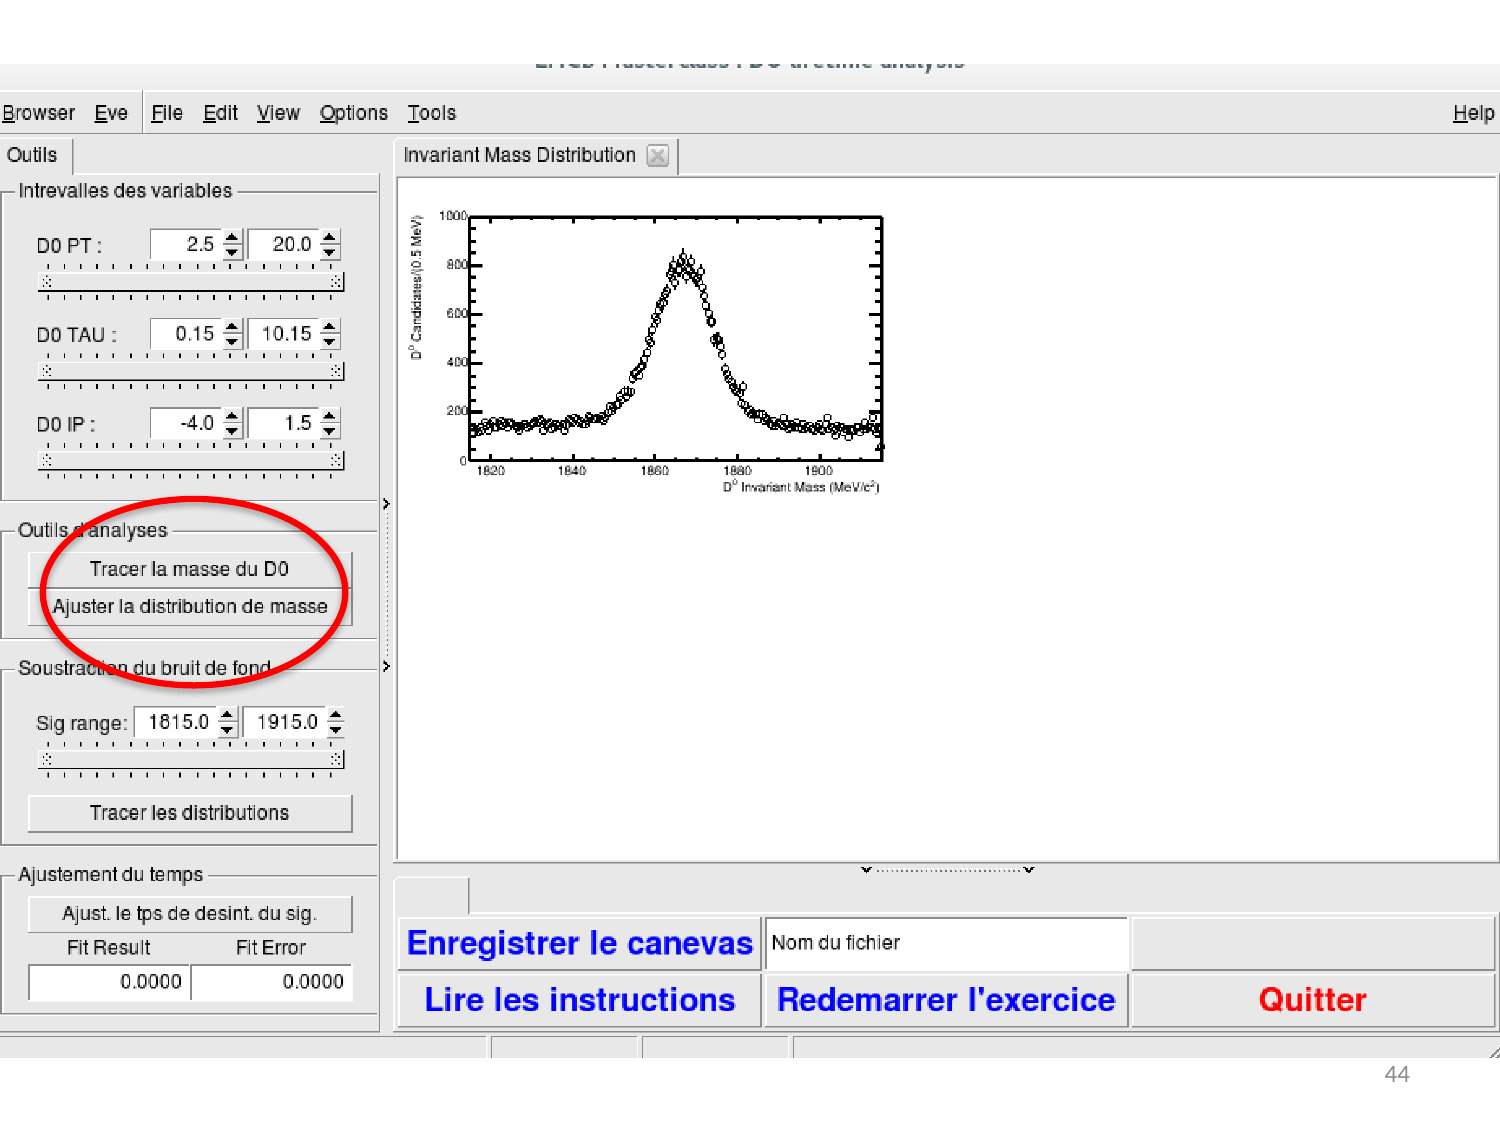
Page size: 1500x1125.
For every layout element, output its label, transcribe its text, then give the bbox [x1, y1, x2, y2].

picture [0, 64, 1500, 1059]
slide_number 44 [1074, 1067, 1425, 1103]
